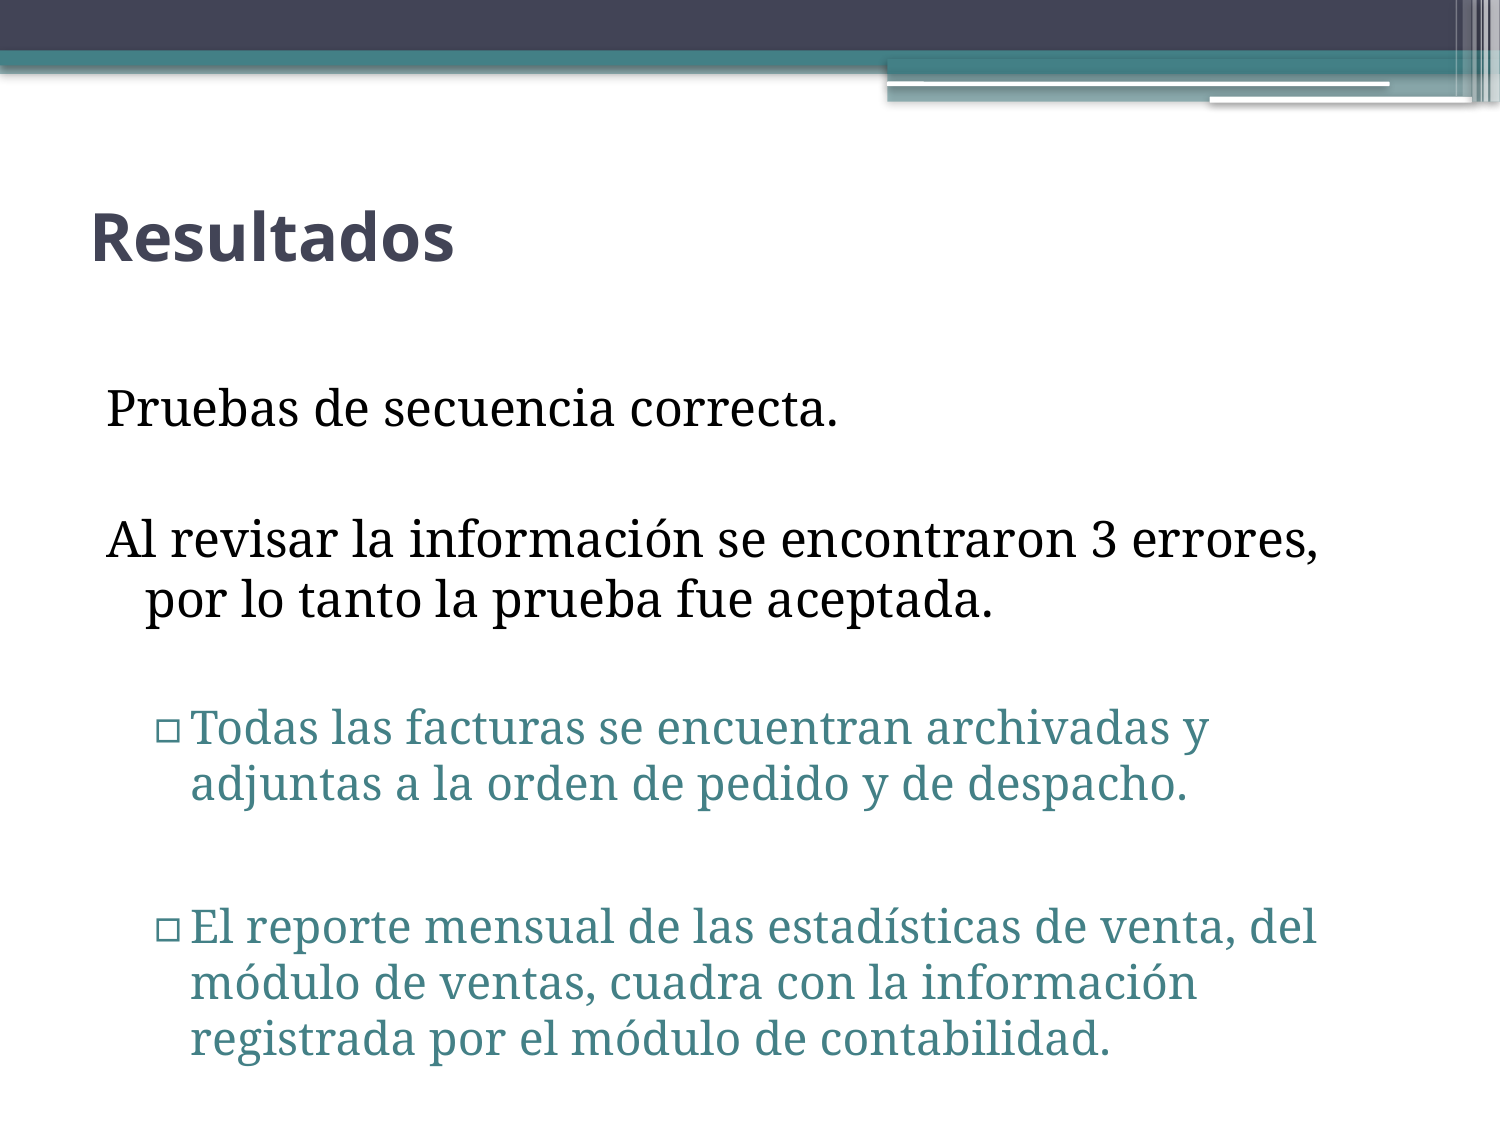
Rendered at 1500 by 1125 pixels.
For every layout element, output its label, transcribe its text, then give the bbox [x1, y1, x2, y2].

title Resultados [75, 187, 1425, 363]
list Pruebas de secuencia correcta. Al revisar la información se encontraron 3 errores, por lo tanto la prueba fue aceptada. Todas las facturas se encuentran archivadas y adjuntas a la orden de pedido y de despacho. El reporte mensual de las estadísticas de venta, del módulo de ventas, cuadra con la información registrada por el módulo de contabilidad. [75, 368, 1425, 1079]
